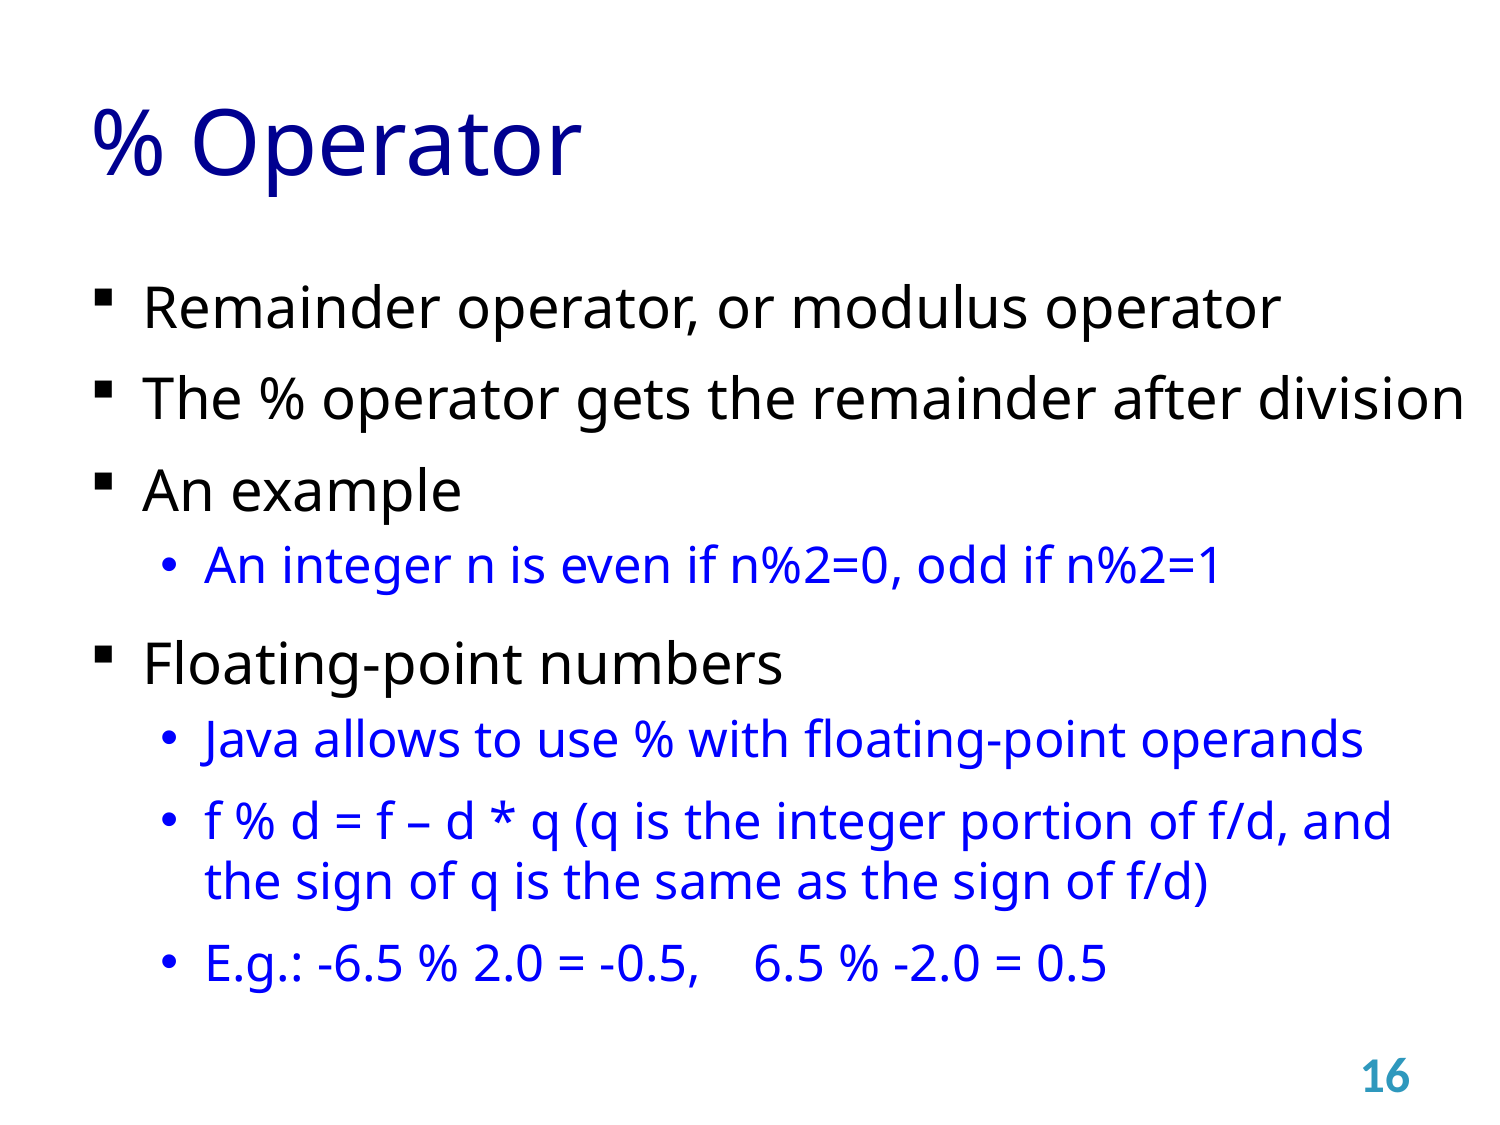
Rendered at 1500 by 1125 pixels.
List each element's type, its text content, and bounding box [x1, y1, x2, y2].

list Remainder operator, or modulus operator The % operator gets the remainder after division An example An integer n is even if n%2=0, odd if n%2=1 Floating-point numbers Java allows to use % with floating-point operands f % d = f – d * q (q is the integer portion of f/d, and the sign of q is the same as the sign of f/d) E.g.: -6.5 % 2.0 = -0.5, 6.5 % -2.0 = 0.5 [75, 262, 1500, 1055]
title % Operator [75, 45, 1425, 233]
slide_number 16 [1074, 1042, 1425, 1103]
